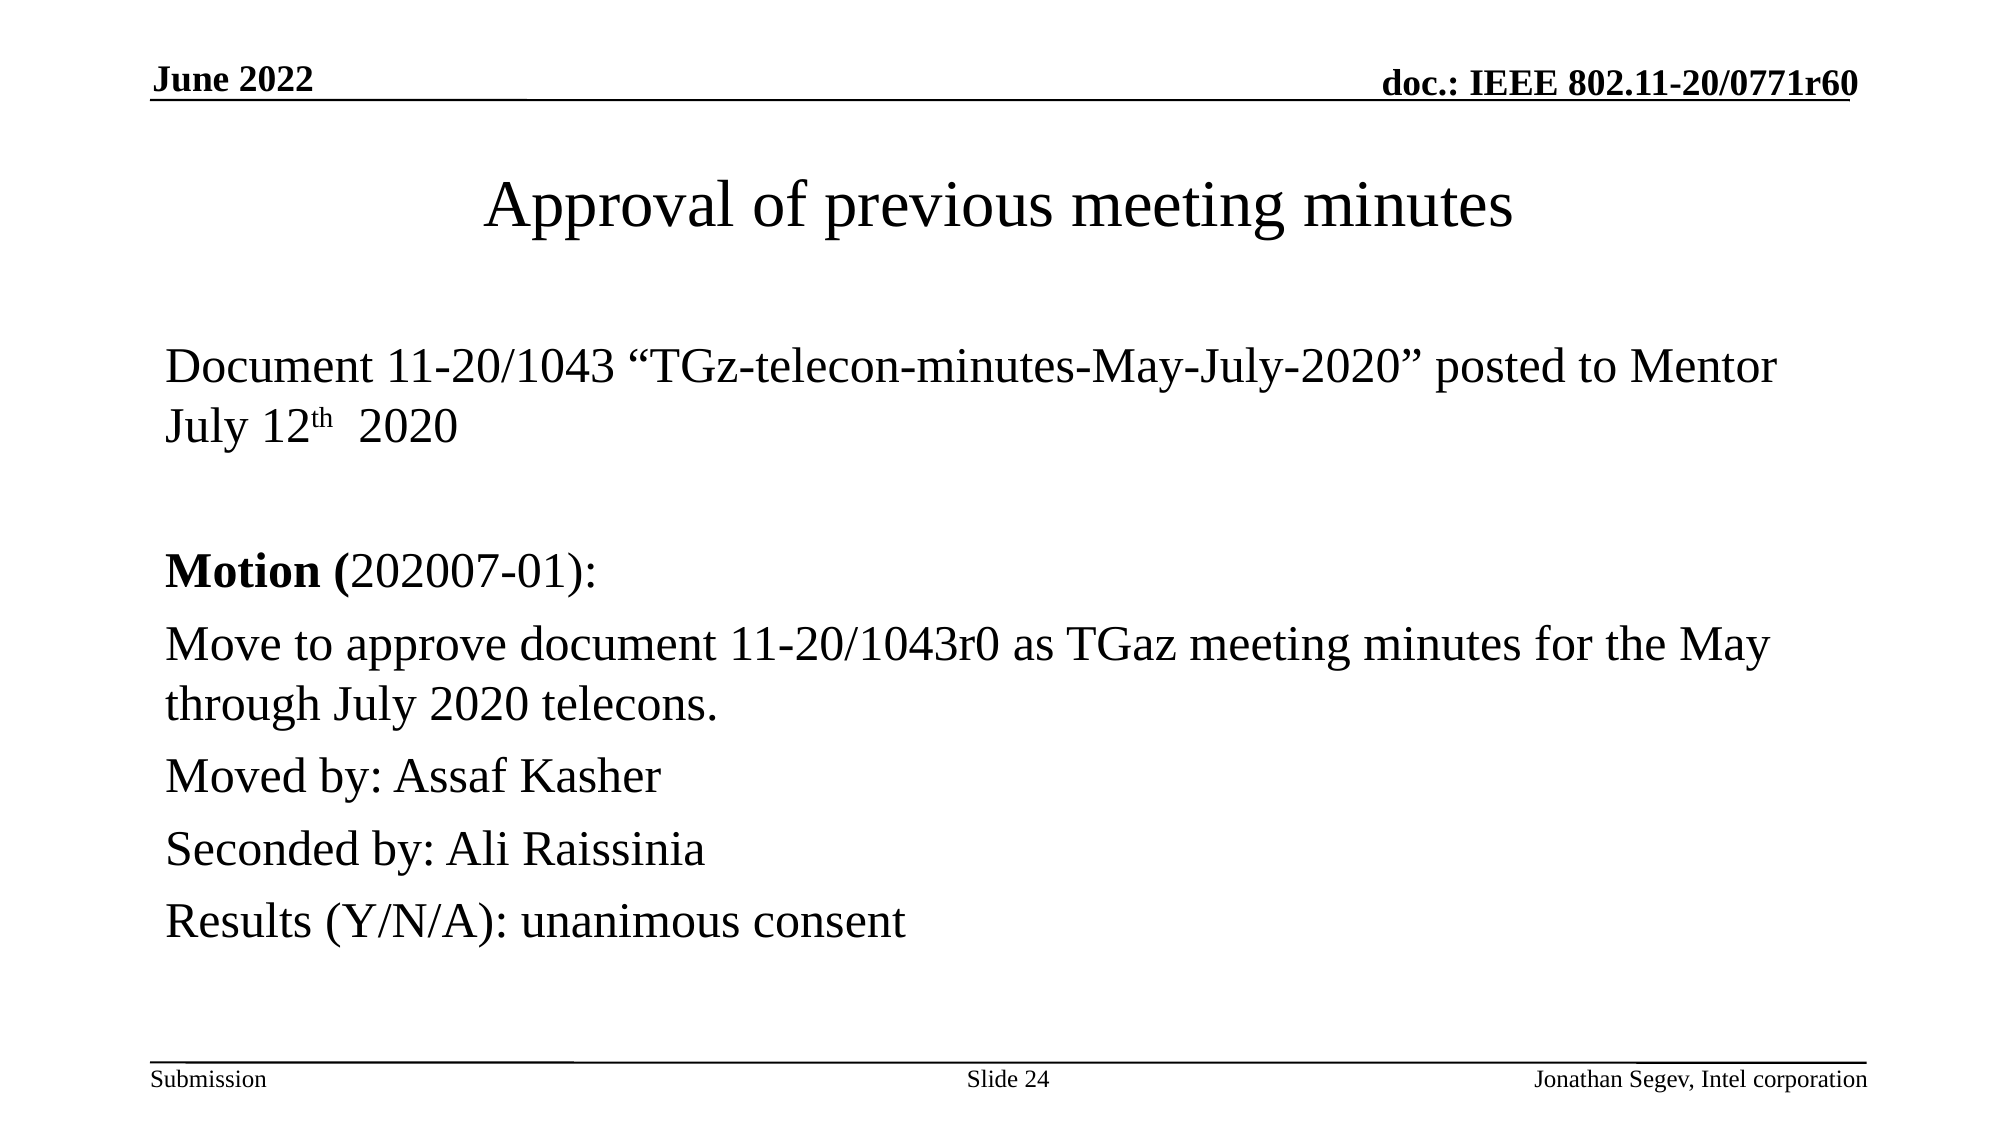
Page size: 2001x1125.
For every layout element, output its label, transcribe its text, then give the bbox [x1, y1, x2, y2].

footer Jonathan Segev, Intel corporation [1171, 1061, 1869, 1093]
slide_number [152, 54, 563, 100]
title Approval of previous meeting minutes [149, 112, 1850, 288]
slide_number Slide 24 [950, 1061, 1067, 1123]
list Document 11-20/1043 “TGz-telecon-minutes-May-July-2020” posted to Mentor July 12th 2020 Motion (202007-01): Move to approve document 11-20/1043r0 as TGaz meeting minutes for the May through July 2020 telecons. Moved by: Assaf Kasher Seconded by: Ali Raissinia Results (Y/N/A): unanimous consent [149, 324, 1850, 1000]
